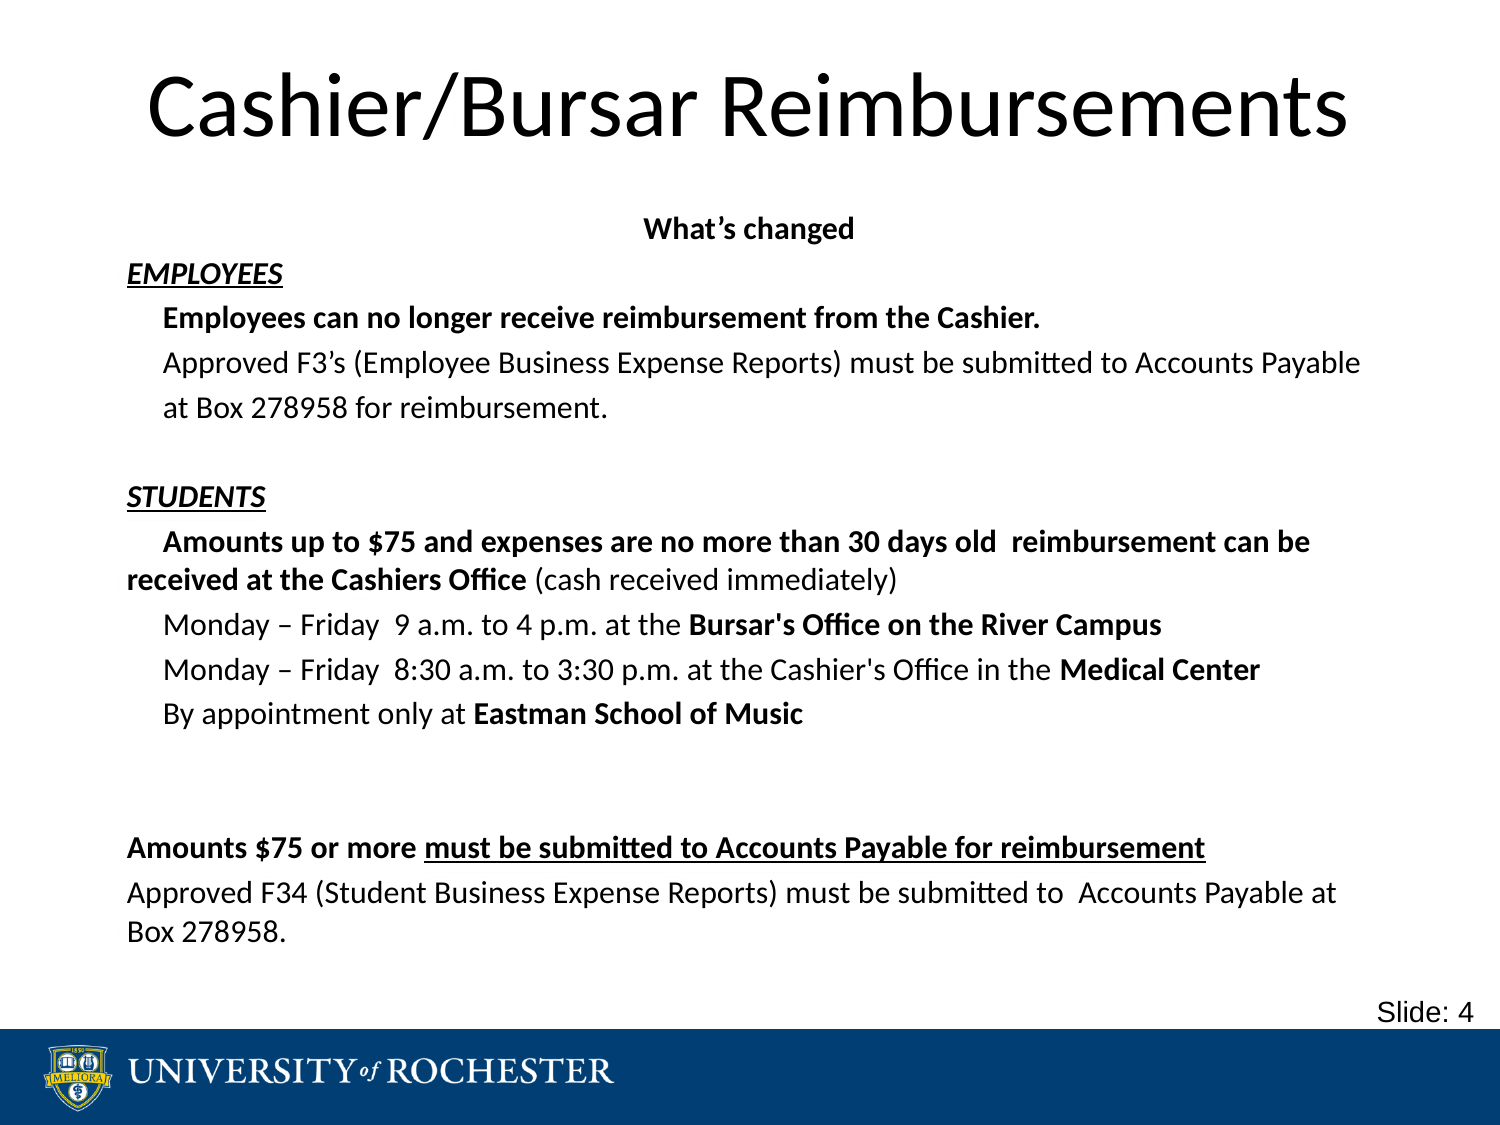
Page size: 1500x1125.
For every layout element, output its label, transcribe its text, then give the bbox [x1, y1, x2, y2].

text_box Slide: 4 [1361, 985, 1500, 1071]
list What’s changed EMPLOYEES Employees can no longer receive reimbursement from the Cashier. Approved F3’s (Employee Business Expense Reports) must be submitted to Accounts Payable at Box 278958 for reimbursement. STUDENTS Amounts up to $75 and expenses are no more than 30 days old reimbursement can be received at the Cashiers Office (cash received immediately) Monday – Friday 9 a.m. to 4 p.m. at the Bursar's Office on the River Campus Monday – Friday 8:30 a.m. to 3:30 p.m. at the Cashier's Office in the Medical Center By appointment only at Eastman School of Music Amounts $75 or more must be submitted to Accounts Payable for reimbursement Approved F34 (Student Business Expense Reports) must be submitted to Accounts Payable at Box 278958. [111, 200, 1387, 1038]
title Cashier/Bursar Reimbursements [111, 24, 1387, 175]
picture [0, 1029, 1500, 1125]
